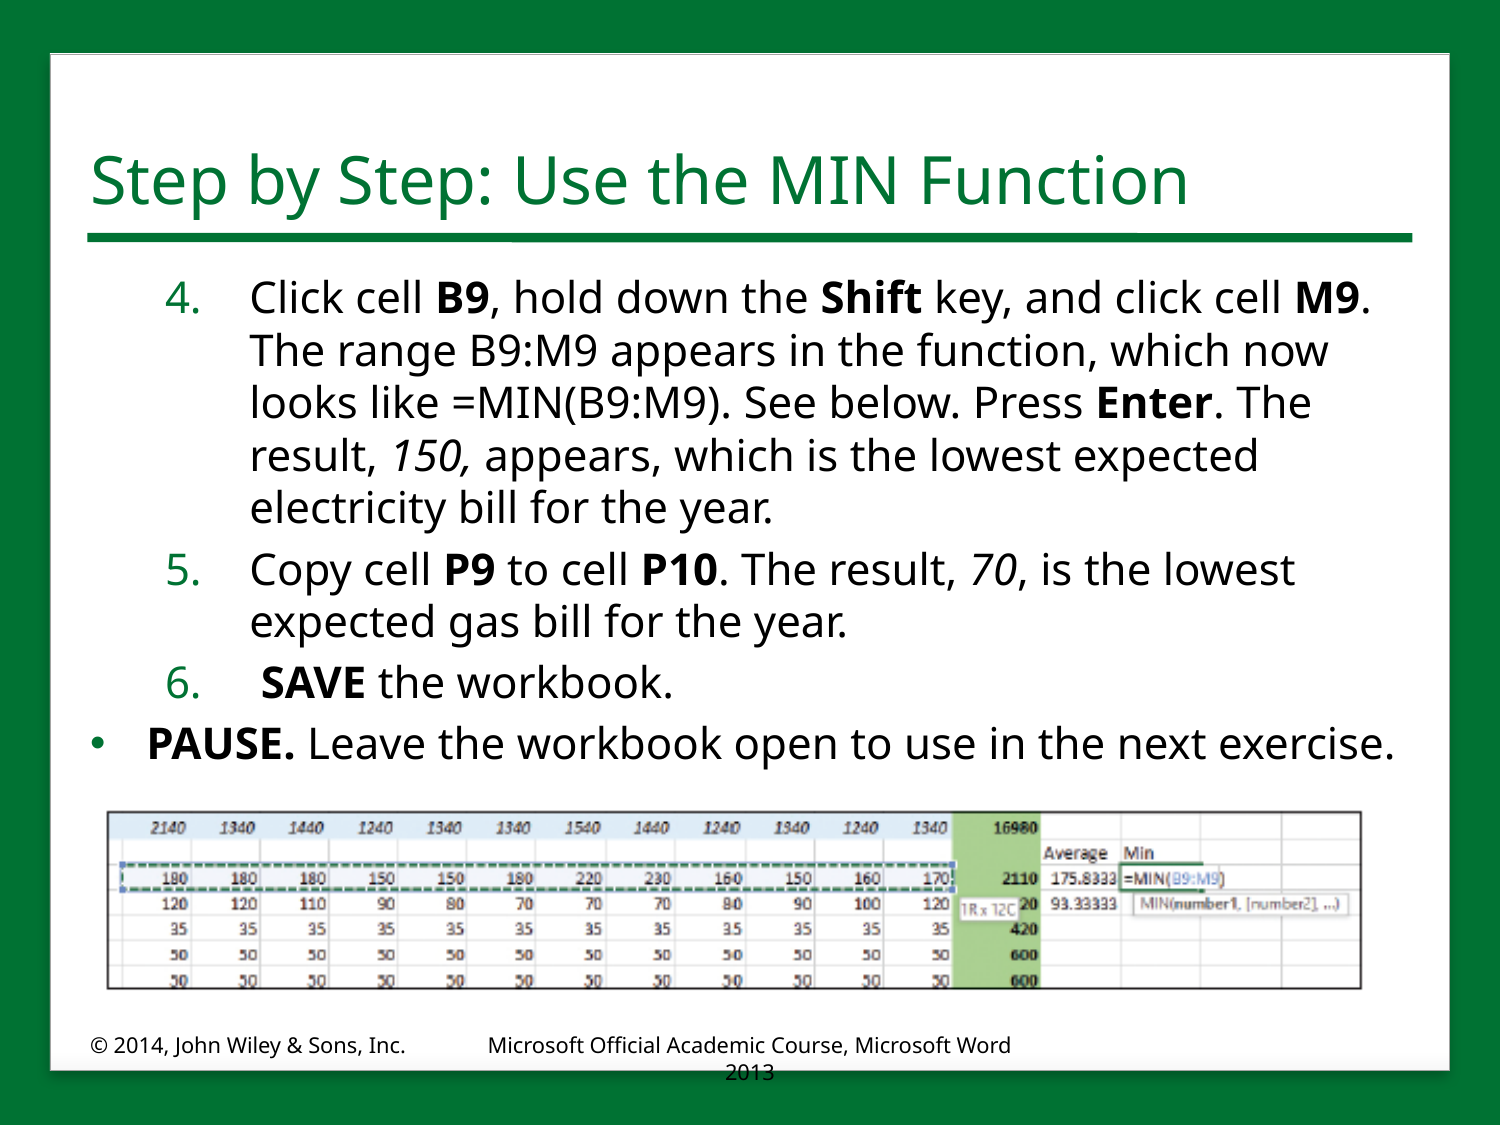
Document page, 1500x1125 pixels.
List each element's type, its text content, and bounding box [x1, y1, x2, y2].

list Click cell B9, hold down the Shift key, and click cell M9. The range B9:M9 appears in the function, which now looks like =MIN(B9:M9). See below. Press Enter. The result, 150, appears, which is the lowest expected electricity bill for the year. Copy cell P9 to cell P10. The result, 70, is the lowest expected gas bill for the year. SAVE the workbook. PAUSE. Leave the workbook open to use in the next exercise. [75, 262, 1425, 1063]
picture [99, 799, 1378, 1009]
slide_number [1074, 1024, 1426, 1103]
footer Microsoft Official Academic Course, Microsoft Word 2013 [449, 1024, 1051, 1103]
title Step by Step: Use the MIN Function [74, 74, 1426, 226]
slide_number © 2014, John Wiley & Sons, Inc. [74, 1024, 426, 1103]
